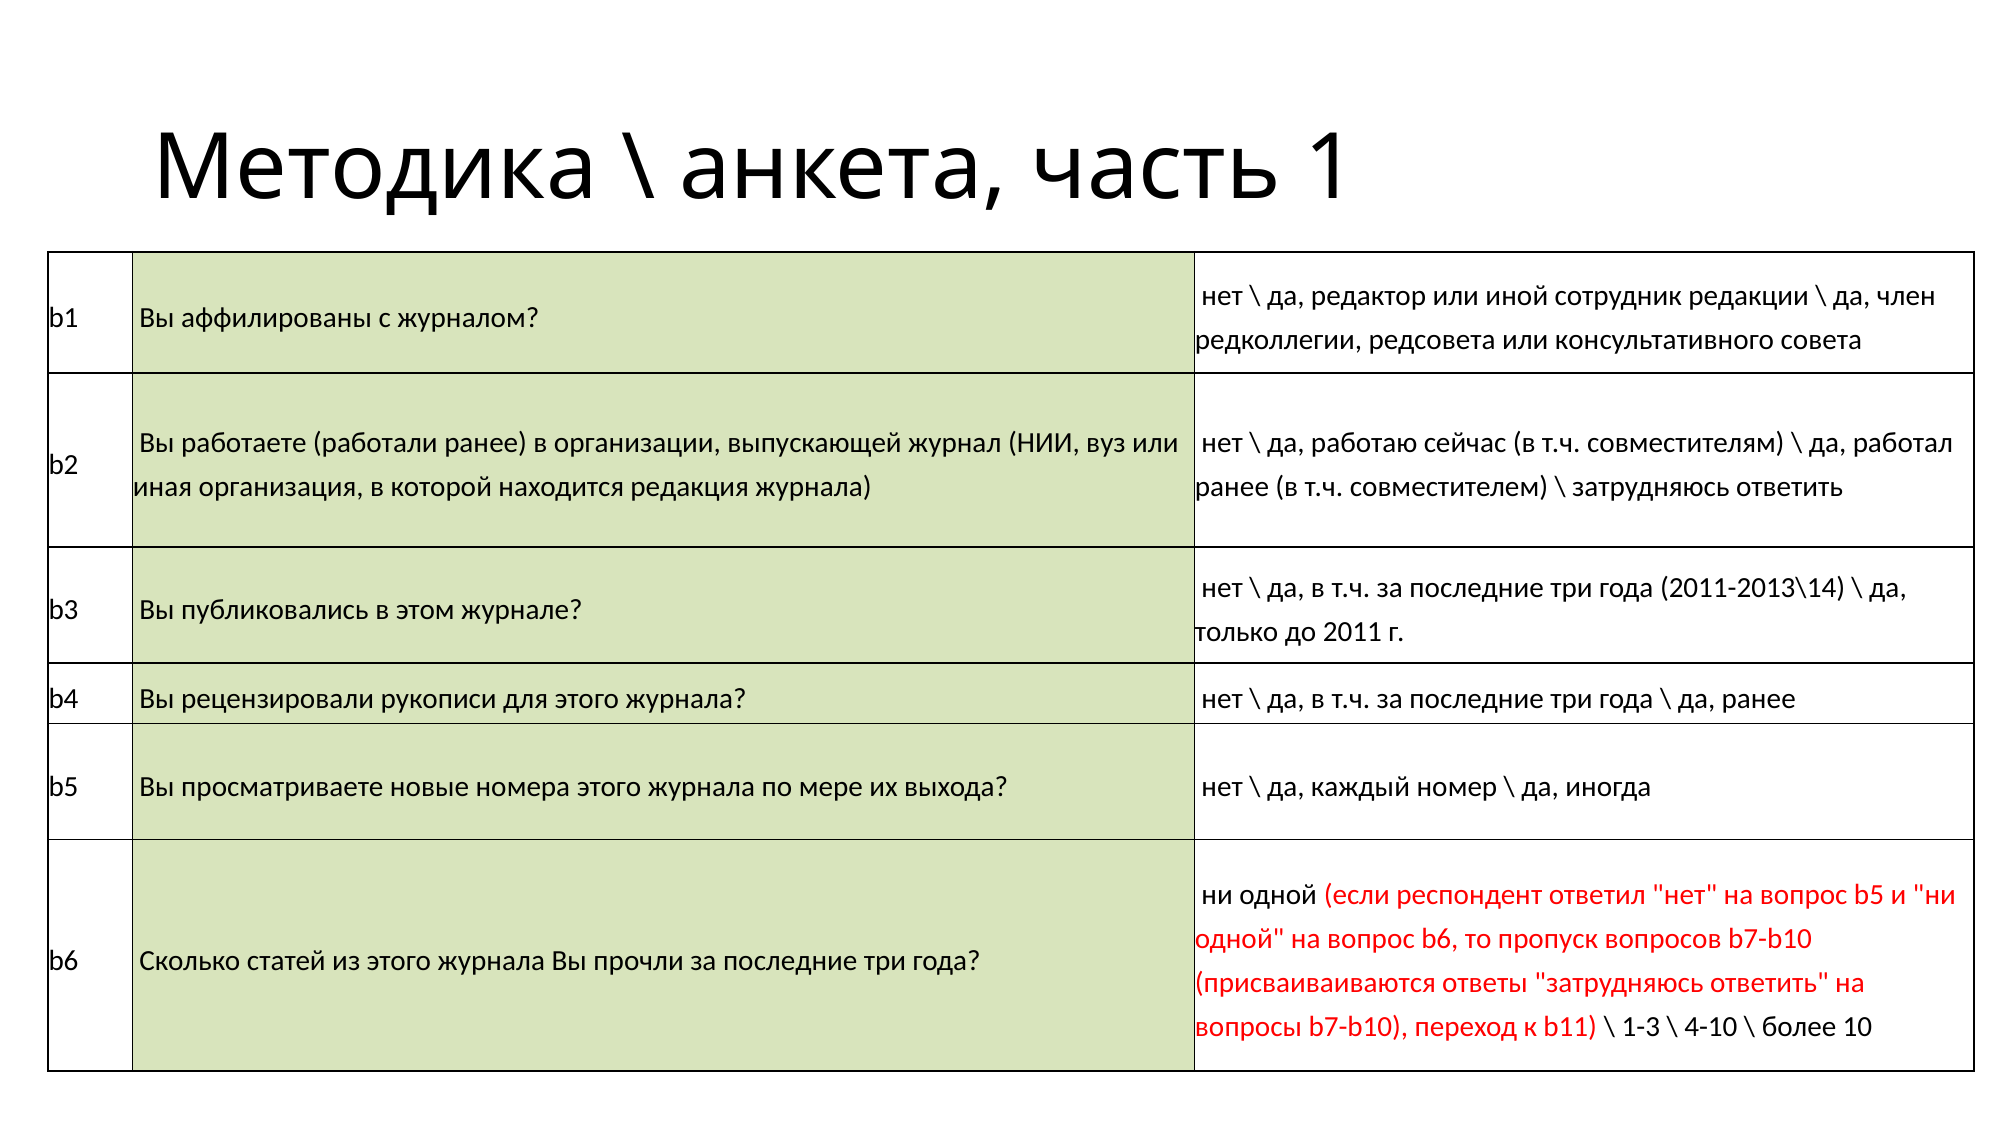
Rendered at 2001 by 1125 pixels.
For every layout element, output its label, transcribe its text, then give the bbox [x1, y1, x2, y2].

table_cell b2 [49, 374, 132, 546]
table_header b1 [49, 253, 132, 372]
table_cell Сколько статей из этого журнала Вы прочли за последние три года? [133, 840, 1194, 1070]
table_cell нет \ да, каждый номер \ да, иногда [1195, 724, 1973, 839]
table_cell b5 [49, 724, 132, 839]
table_cell b6 [49, 840, 132, 1070]
table_cell Вы работаете (работали ранее) в организации, выпускающей журнал (НИИ, вуз или иная организация, в которой находится редакция журнала) [133, 374, 1194, 546]
table_cell b4 [49, 664, 132, 723]
table_cell b3 [49, 548, 132, 662]
table_cell Вы публиковались в этом журнале? [133, 548, 1194, 662]
table_header нет \ да, редактор или иной сотрудник редакции \ да, член редколлегии, редсовета или консультативного совета [1195, 253, 1973, 372]
table_cell нет \ да, в т.ч. за последние три года (2011-2013\14) \ да, только до 2011 г. [1195, 548, 1973, 662]
table_header Вы аффилированы с журналом? [133, 253, 1194, 372]
table_cell нет \ да, работаю сейчас (в т.ч. совместителям) \ да, работал ранее (в т.ч. совместителем) \ затрудняюсь ответить [1195, 374, 1973, 546]
table_cell ни одной (если респондент ответил "нет" на вопрос b5 и "ни одной" на вопрос b6, то пропуск вопросов b7-b10 (присваиваиваются ответы "затрудняюсь ответить" на вопросы b7-b10), переход к b11) \ 1-3 \ 4-10 \ более 10 [1195, 840, 1973, 1070]
title Методика \ анкета, часть 1 [137, 59, 1863, 251]
table_cell Вы просматриваете новые номера этого журнала по мере их выхода? [133, 724, 1194, 839]
table_cell нет \ да, в т.ч. за последние три года \ да, ранее [1195, 664, 1973, 723]
table_cell Вы рецензировали рукописи для этого журнала? [133, 664, 1194, 723]
